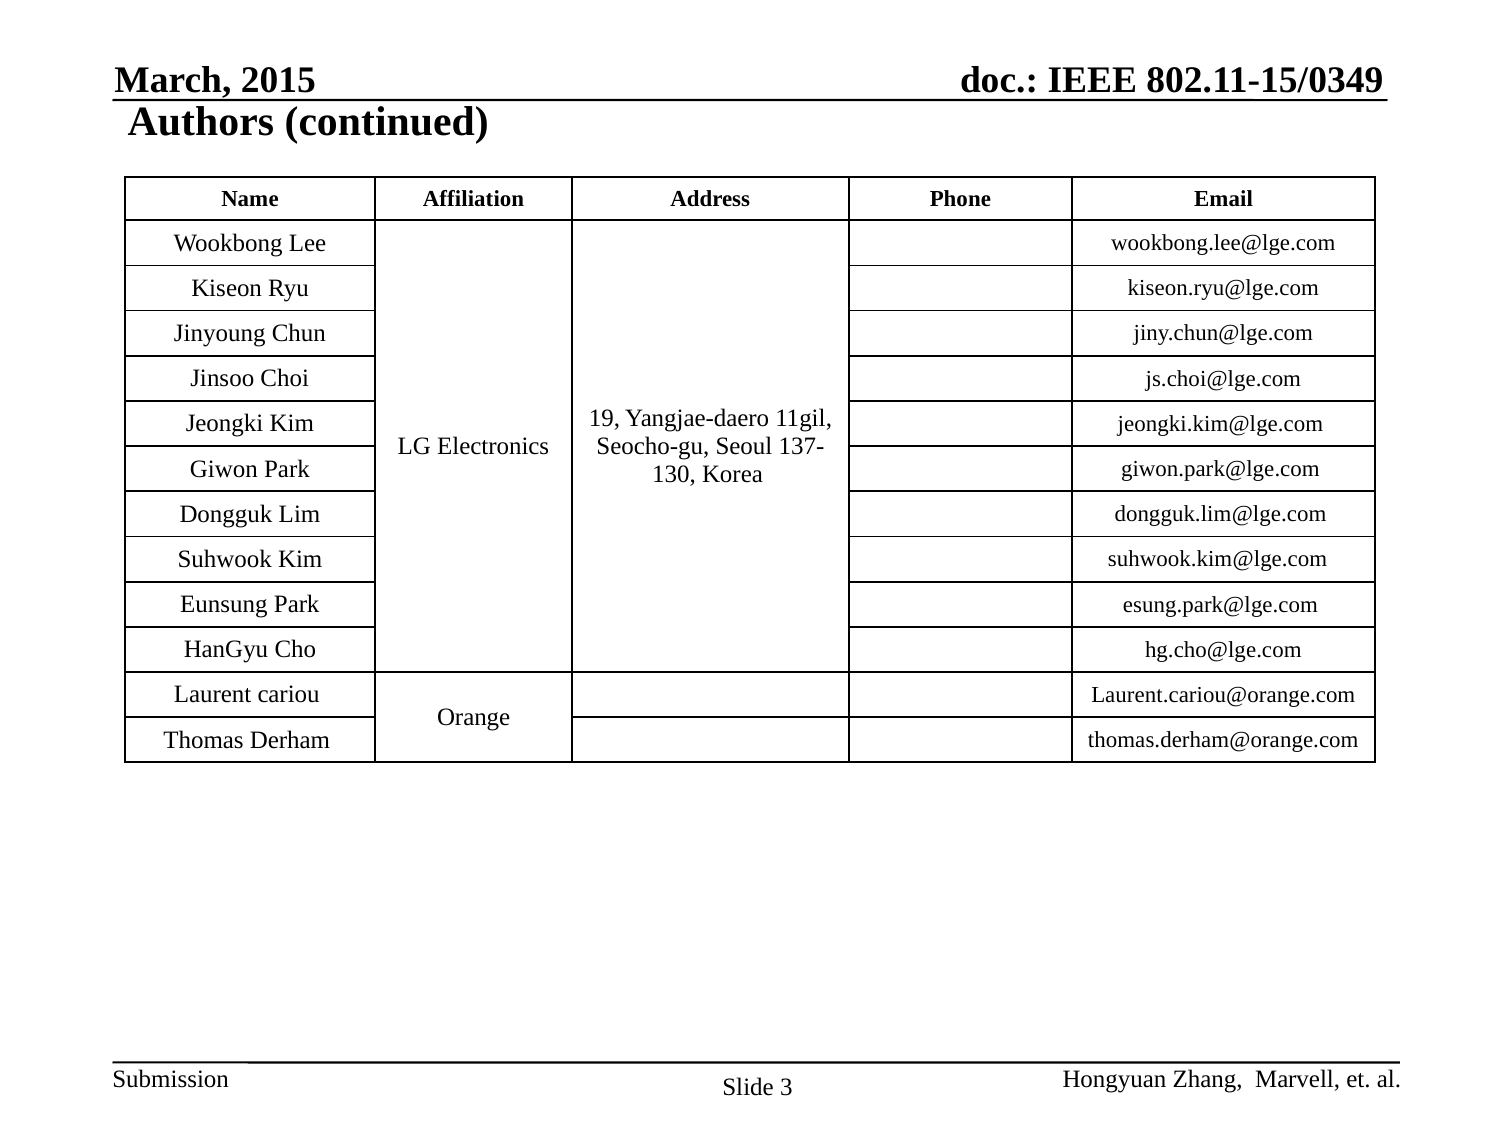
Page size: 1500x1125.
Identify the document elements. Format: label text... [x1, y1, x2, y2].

table_cell kiseon.ryu@lge.com [1073, 266, 1374, 310]
table_cell LG Electronics [376, 221, 571, 671]
table_cell [850, 266, 1071, 310]
table_cell 19, Yangjae-daero 11gil, Seocho-gu, Seoul 137-130, Korea [573, 221, 848, 671]
table_cell [850, 673, 1071, 716]
table_cell [850, 402, 1071, 445]
table_cell Jinsoo Choi [126, 357, 374, 400]
table_cell [850, 221, 1071, 265]
table_cell hg.cho@lge.com [1073, 628, 1374, 671]
table_header Affiliation [376, 178, 571, 219]
table_cell Kiseon Ryu [126, 266, 374, 310]
table_cell [573, 718, 848, 761]
table_cell [850, 311, 1071, 355]
table_cell jeongki.kim@lge.com [1073, 402, 1374, 445]
slide_number Slide 3 [713, 1069, 802, 1101]
table_header Address [573, 178, 848, 219]
table_cell Jeongki Kim [126, 402, 374, 445]
table_cell suhwook.kim@lge.com [1073, 537, 1374, 581]
table_cell Dongguk Lim [126, 492, 374, 536]
table_cell thomas.derham@orange.com [1073, 718, 1374, 761]
table_cell esung.park@lge.com [1073, 583, 1374, 626]
table_cell Jinyoung Chun [126, 311, 374, 355]
table_cell [850, 718, 1071, 761]
table_cell Thomas Derham [126, 718, 374, 761]
table_cell Laurent cariou [126, 673, 374, 716]
table_cell [850, 492, 1071, 536]
table_cell [850, 357, 1071, 400]
table_cell Eunsung Park [126, 583, 374, 626]
footer Hongyuan Zhang, Marvell, et. al. [1057, 1061, 1402, 1093]
table_cell Laurent.cariou@orange.com [1073, 673, 1374, 716]
table_cell [850, 583, 1071, 626]
table_header Email [1073, 178, 1374, 219]
table_cell js.choi@lge.com [1073, 357, 1374, 400]
table_cell Giwon Park [126, 447, 374, 490]
table_cell Orange [376, 673, 571, 761]
table_cell dongguk.lim@lge.com [1073, 492, 1374, 536]
table_cell [850, 537, 1071, 581]
table_header Name [126, 178, 374, 219]
table_cell [850, 628, 1071, 671]
table_header Phone [850, 178, 1071, 219]
table_cell Suhwook Kim [126, 537, 374, 581]
table_cell Wookbong Lee [126, 221, 374, 265]
table_cell wookbong.lee@lge.com [1073, 221, 1374, 265]
table_cell jiny.chun@lge.com [1073, 311, 1374, 355]
title Authors (continued) [112, 99, 1388, 138]
table_cell [573, 673, 848, 716]
table_cell HanGyu Cho [126, 628, 374, 671]
table_cell giwon.park@lge.com [1073, 447, 1374, 490]
table_cell [850, 447, 1071, 490]
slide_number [114, 54, 335, 99]
